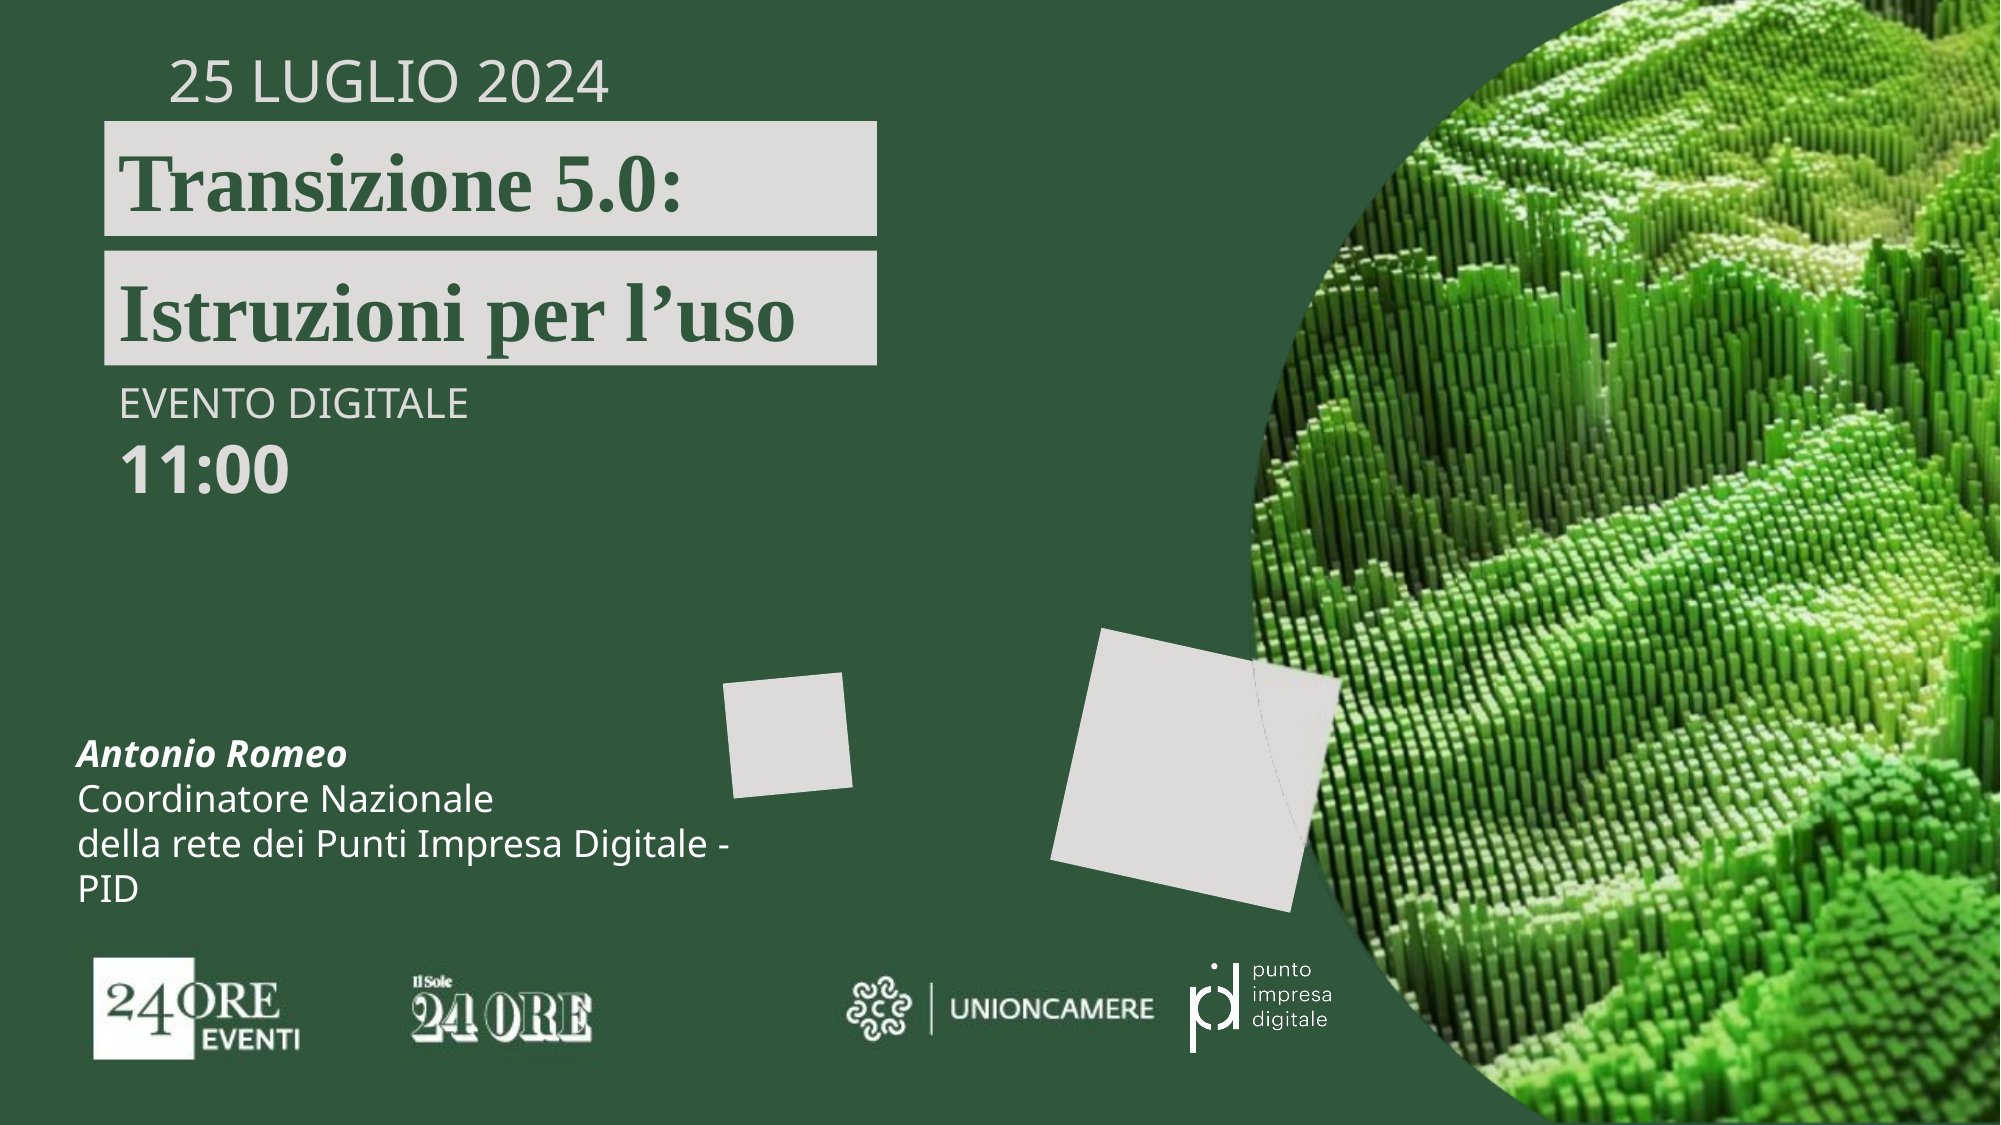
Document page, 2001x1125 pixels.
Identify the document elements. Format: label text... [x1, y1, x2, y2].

picture [0, 925, 1175, 1121]
text_box 25 LUGLIO 2024 [154, 37, 738, 121]
text_box Transizione 5.0: [104, 121, 877, 236]
picture [1190, 0, 2000, 1125]
text_box Antonio Romeo Coordinatore Nazionale della rete dei Punti Impresa Digitale - PID [62, 722, 782, 918]
text_box Istruzioni per l’uso [104, 250, 877, 366]
text_box EVENTO DIGITALE 11:00 [104, 369, 688, 514]
